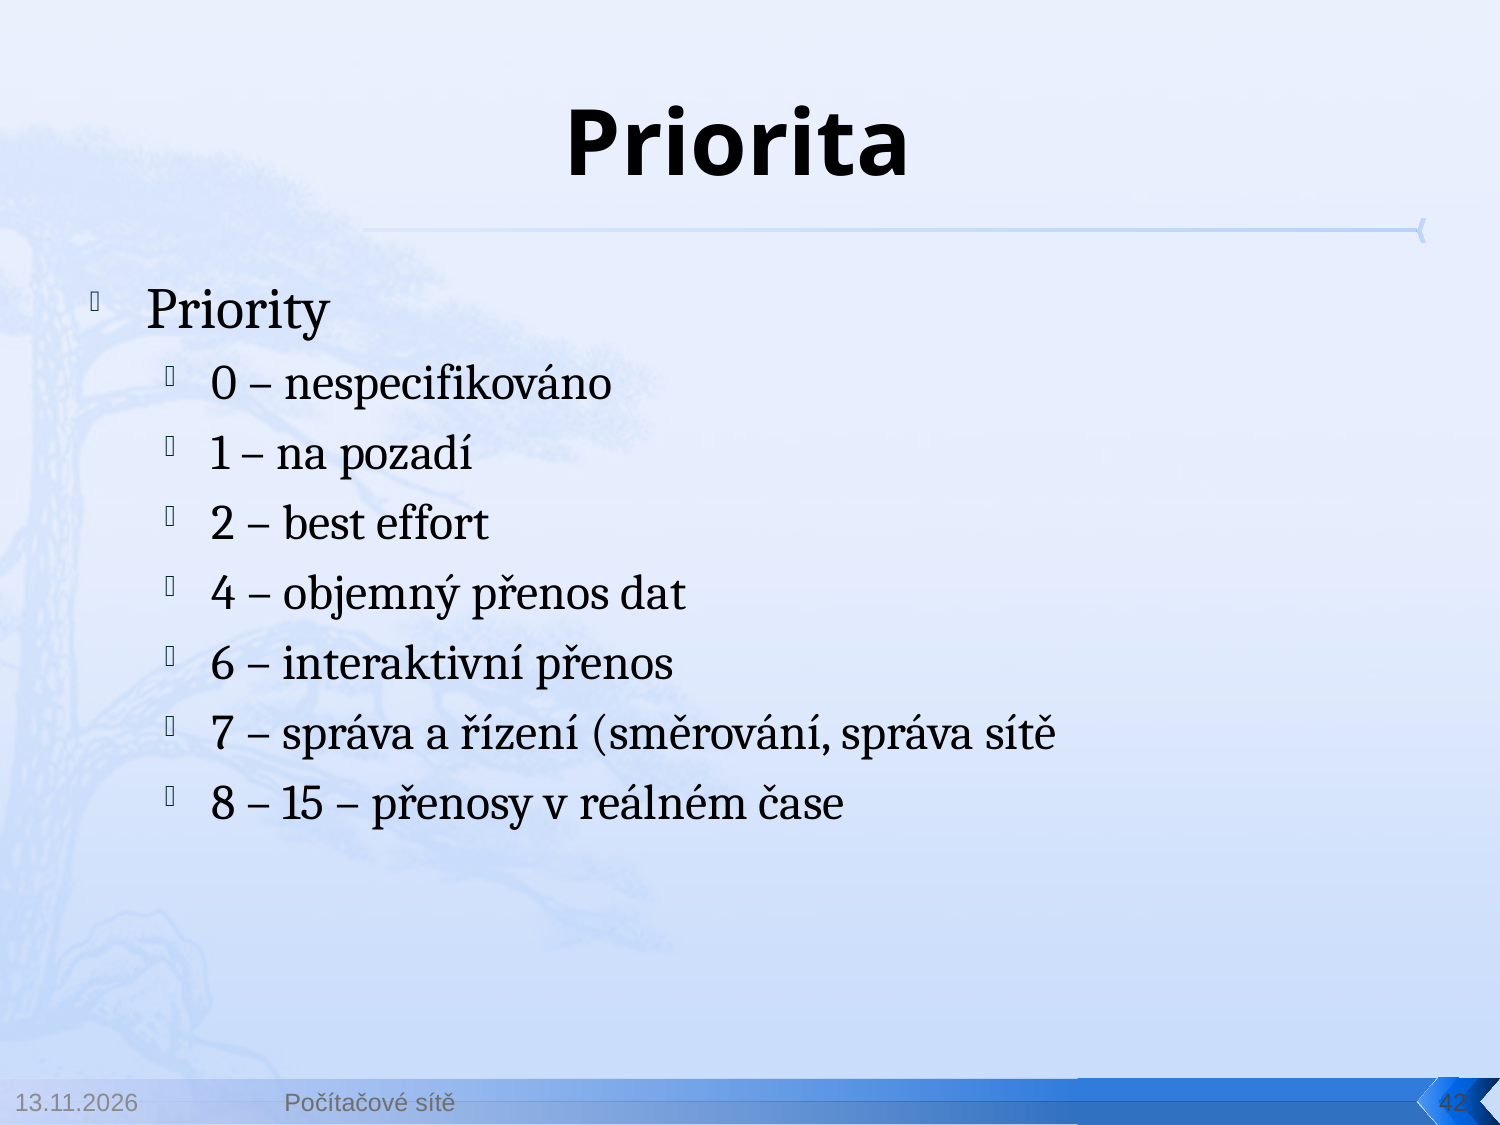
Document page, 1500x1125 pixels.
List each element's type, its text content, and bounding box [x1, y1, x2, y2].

slide_number 42 [1406, 1077, 1500, 1125]
title Priorita [75, 45, 1425, 233]
footer Počítačové sítě [269, 1077, 961, 1125]
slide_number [0, 1077, 269, 1125]
list Priority 0 – nespecifikováno 1 – na pozadí 2 – best effort 4 – objemný přenos dat 6 – interaktivní přenos 7 – správa a řízení (směrování, správa sítě 8 – 15 – přenosy v reálném čase [75, 262, 1425, 1005]
